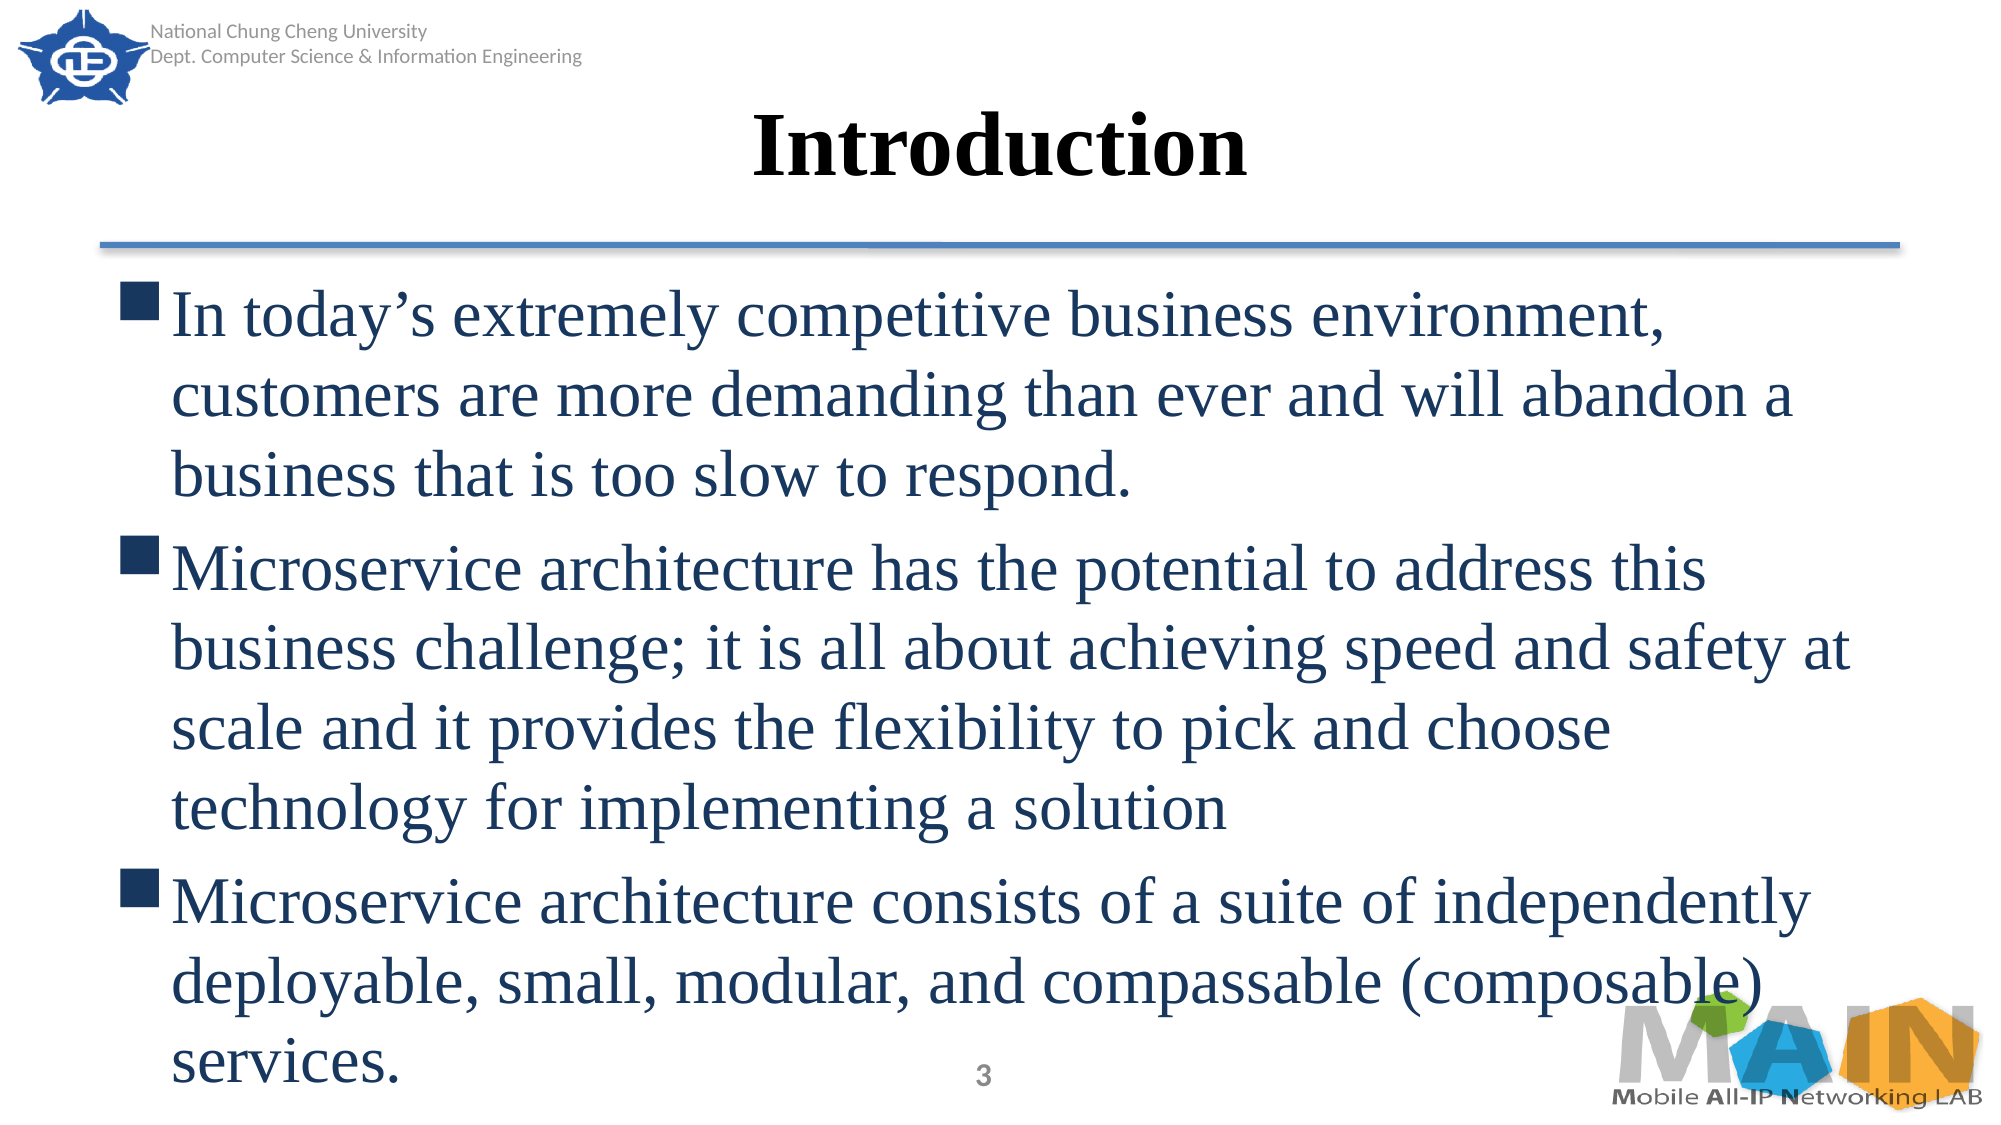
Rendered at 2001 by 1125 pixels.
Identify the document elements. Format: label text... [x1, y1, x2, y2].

list In today’s extremely competitive business environment, customers are more demanding than ever and will abandon a business that is too slow to respond. Microservice architecture has the potential to address this business challenge; it is all about achieving speed and safety at scale and it provides the flexibility to pick and choose technology for implementing a solution Microservice architecture consists of a suite of independently deployable, small, modular, and compassable (composable) services. [99, 262, 1901, 1006]
picture [1400, 987, 1984, 1113]
title Introduction [99, 44, 1901, 233]
slide_number 3 [750, 1042, 1217, 1103]
picture [0, 0, 168, 113]
